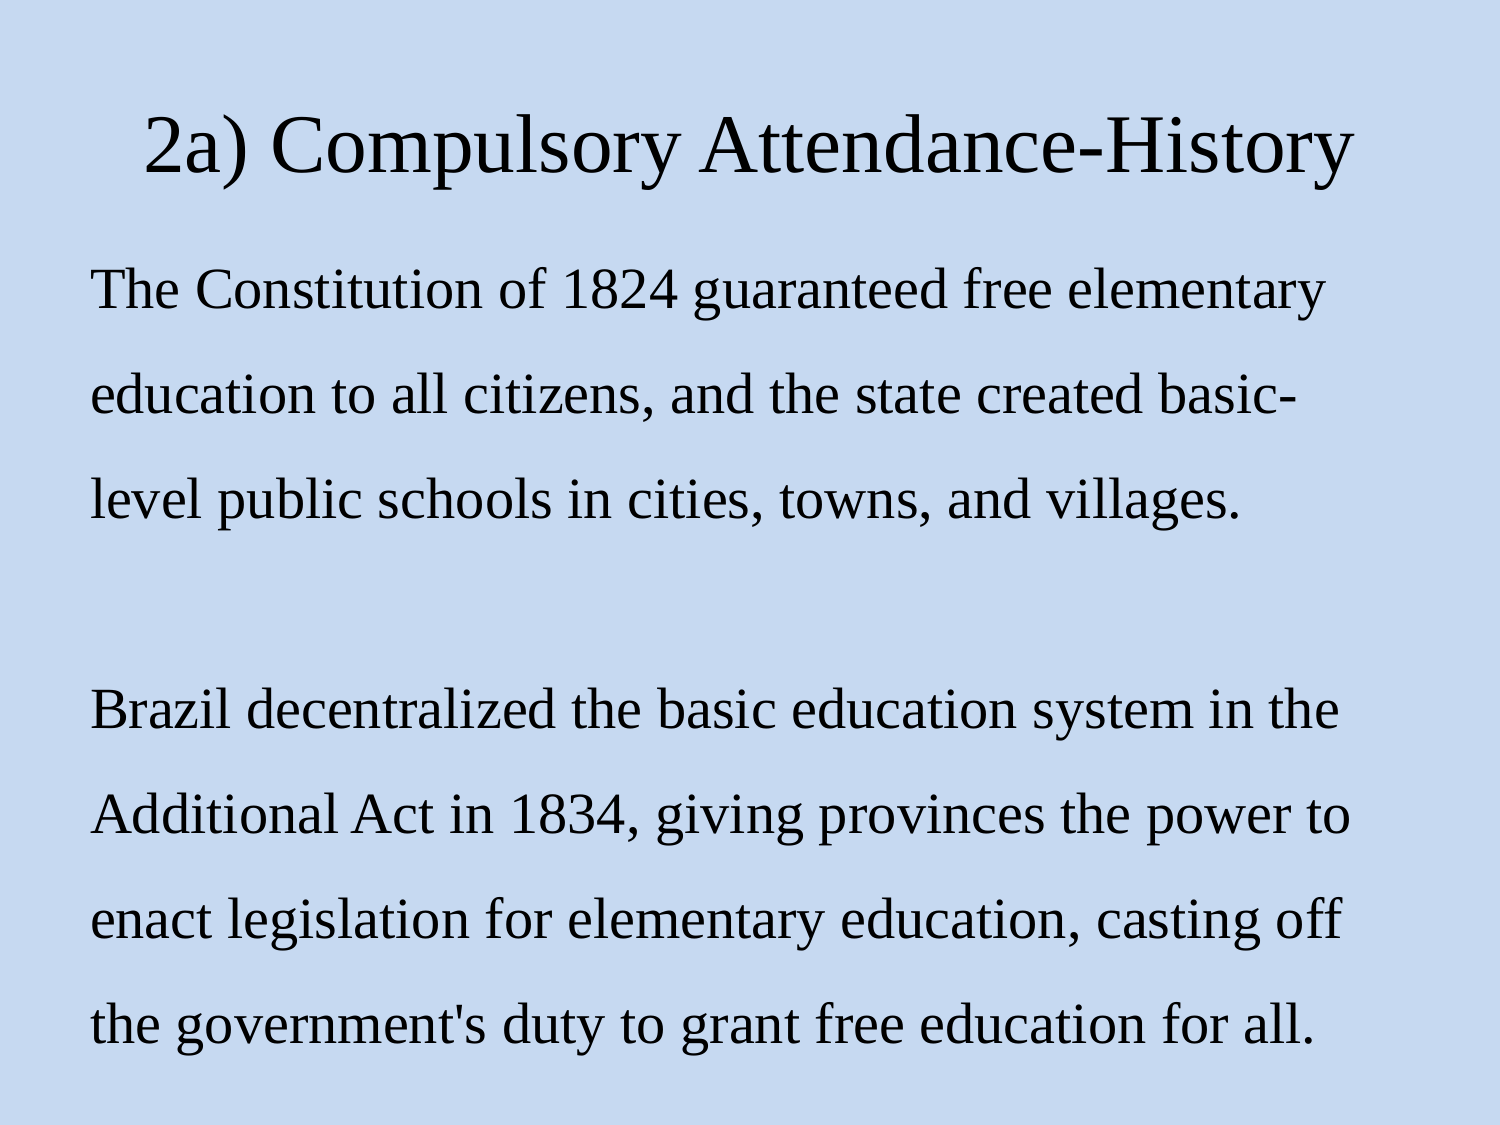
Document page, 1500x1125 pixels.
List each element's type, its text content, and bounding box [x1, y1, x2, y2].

title 2a) Compulsory Attendance-History [75, 45, 1425, 208]
list The Constitution of 1824 guaranteed free elementary education to all citizens, and the state created basic-level public schools in cities, towns, and villages. Brazil decentralized the basic education system in the Additional Act in 1834, giving provinces the power to enact legislation for elementary education, casting off the government's duty to grant free education for all. [75, 208, 1425, 1005]
